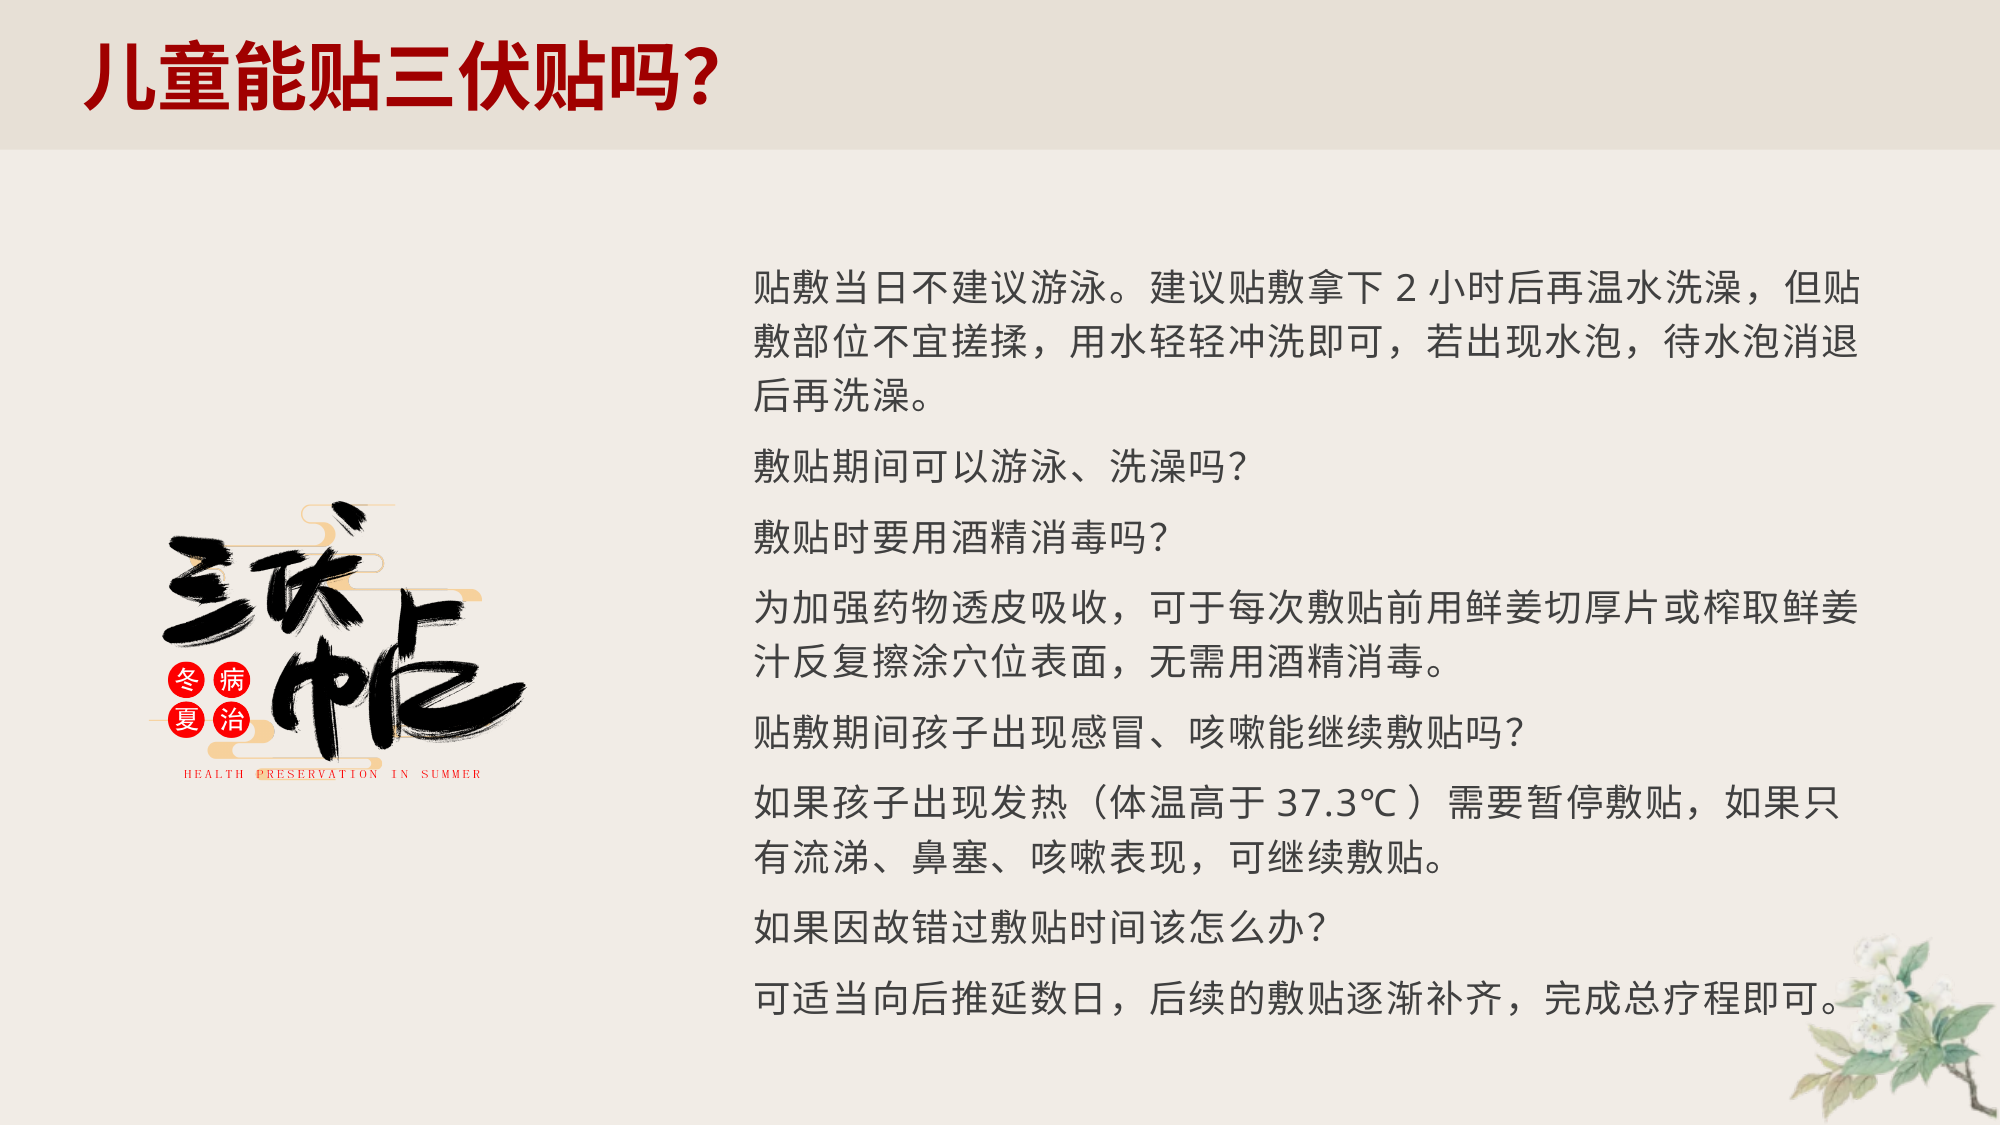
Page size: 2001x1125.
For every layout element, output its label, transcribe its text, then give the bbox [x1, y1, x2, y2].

picture [116, 422, 548, 853]
picture [1787, 928, 2000, 1125]
text_box [0, 0, 2000, 151]
text_box 儿童能贴三伏贴吗？ [75, 12, 1925, 138]
text_box 贴敷当日不建议游泳。建议贴敷拿下2小时后再温水洗澡，但贴敷部位不宜搓揉，用水轻轻冲洗即可，若出现水泡，待水泡消退后再洗澡。 敷贴期间可以游泳、洗澡吗？ 敷贴时要用酒精消毒吗？ 为加强药物透皮吸收，可于每次敷贴前用鲜姜切厚片或榨取鲜姜汁反复擦涂穴位表面，无需用酒精消毒。 贴敷期间孩子出现感冒、咳嗽能继续敷贴吗？ 如果孩子出现发热（体温高于37.3℃）需要暂停敷贴，如果只有流涕、鼻塞、咳嗽表现，可继续敷贴。 如果因故错过敷贴时间该怎么办？ 可适当向后推延数日，后续的敷贴逐渐补齐，完成总疗程即可。 [743, 200, 1884, 1075]
